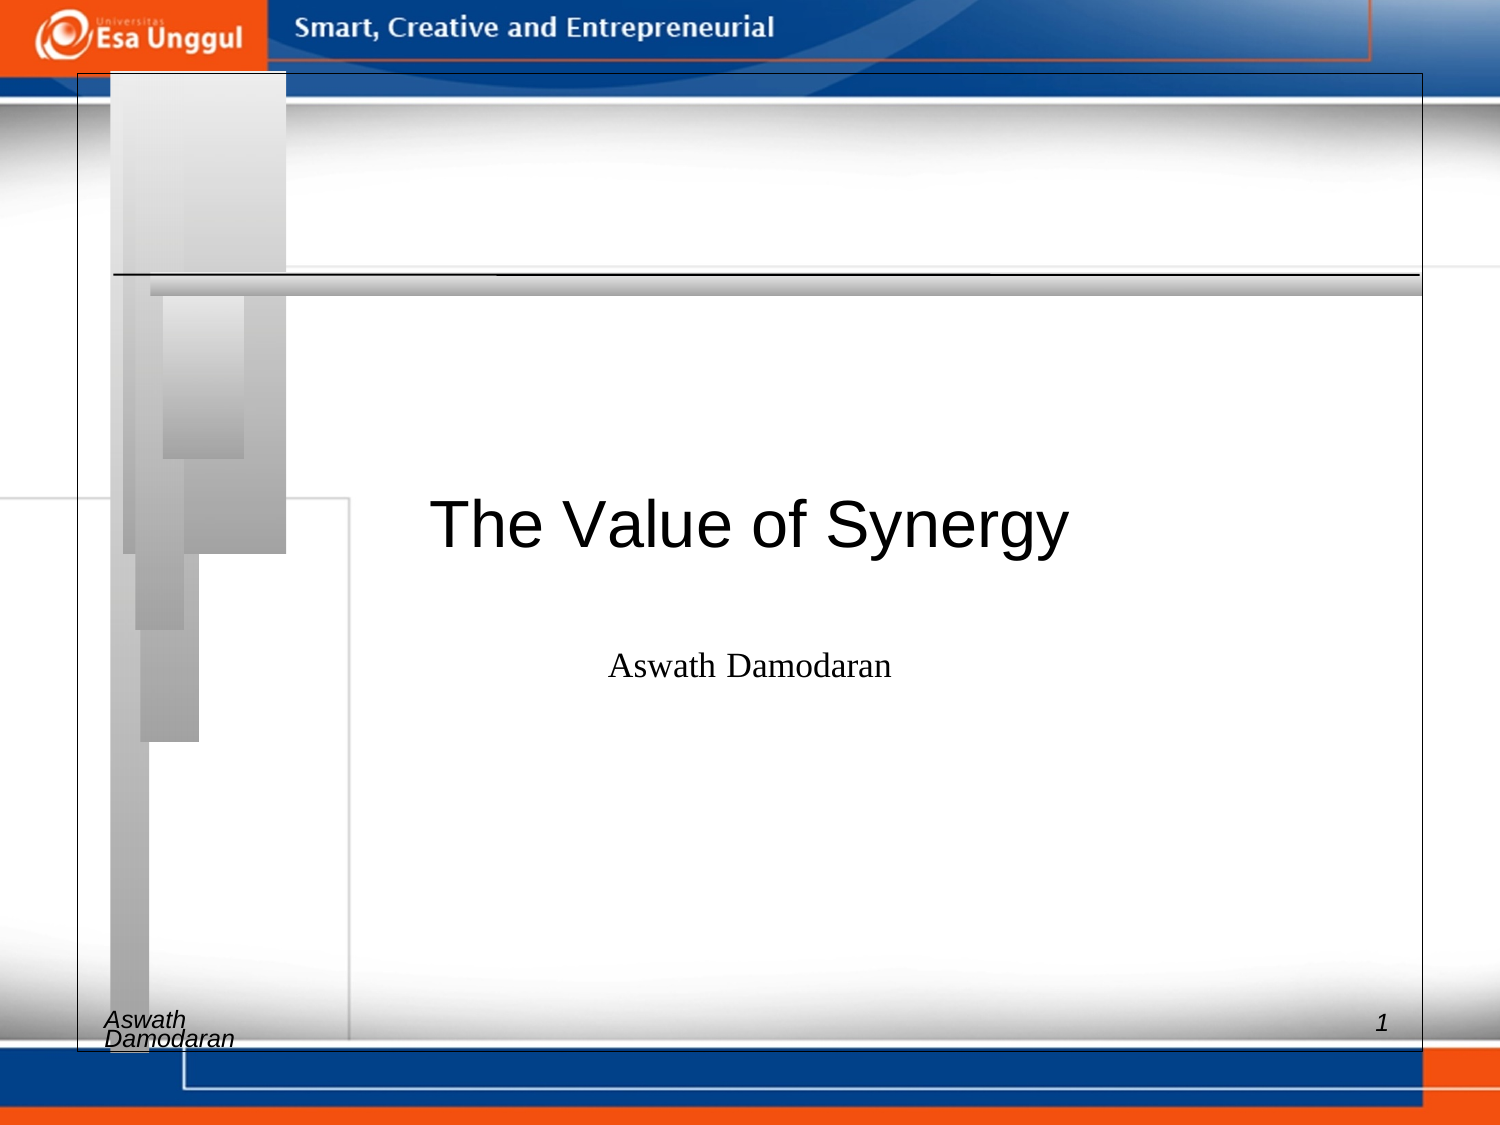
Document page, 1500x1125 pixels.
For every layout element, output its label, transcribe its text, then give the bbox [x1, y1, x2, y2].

text_box The Value of Synergy Aswath Damodaran Aswath [77, 73, 1423, 1052]
picture [0, 0, 1500, 1125]
